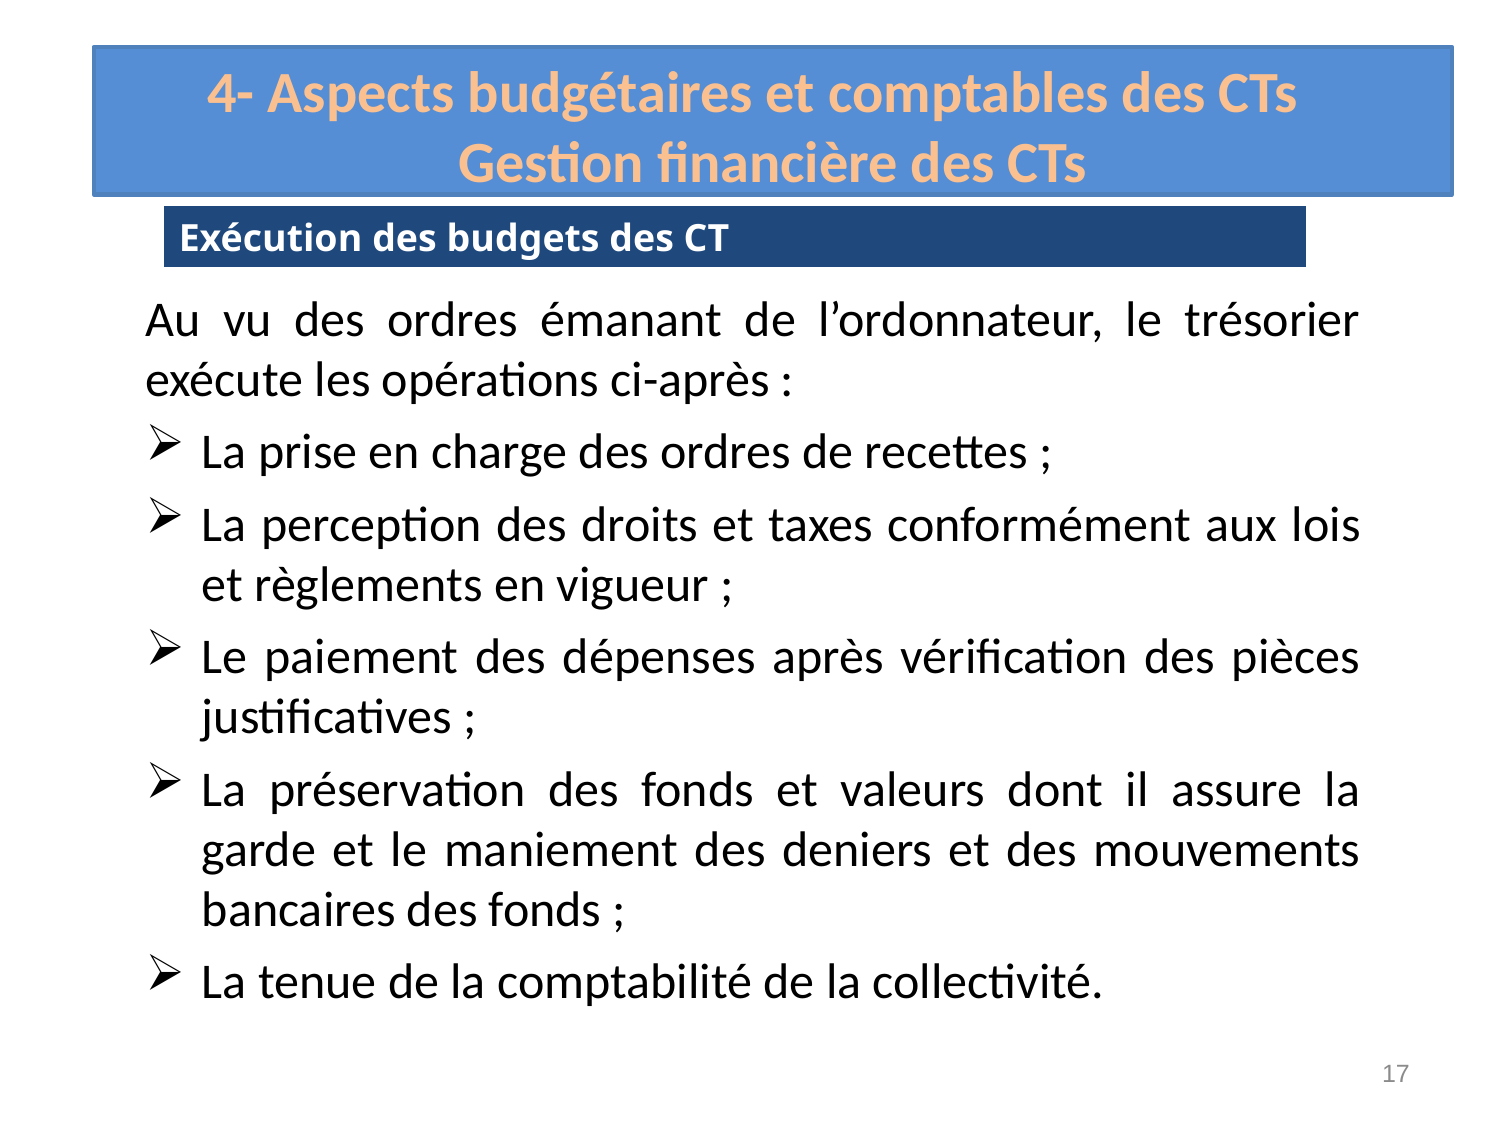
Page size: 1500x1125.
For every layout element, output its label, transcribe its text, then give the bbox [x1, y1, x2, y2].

title 4- Aspects budgétaires et comptables des CTs Gestion financière des CTs [92, 45, 1454, 197]
text_box Au vu des ordres émanant de l’ordonnateur, le trésorier exécute les opérations ci-après : La prise en charge des ordres de recettes ; La perception des droits et taxes conformément aux lois et règlements en vigueur ; Le paiement des dépenses après vérification des pièces justificatives ; La préservation des fonds et valeurs dont il assure la garde et le maniement des deniers et des mouvements bancaires des fonds ; La tenue de la comptabilité de la collectivité. [112, 278, 1376, 1017]
text_box Exécution des budgets des CT [164, 206, 1306, 267]
slide_number 17 [1074, 1042, 1425, 1103]
